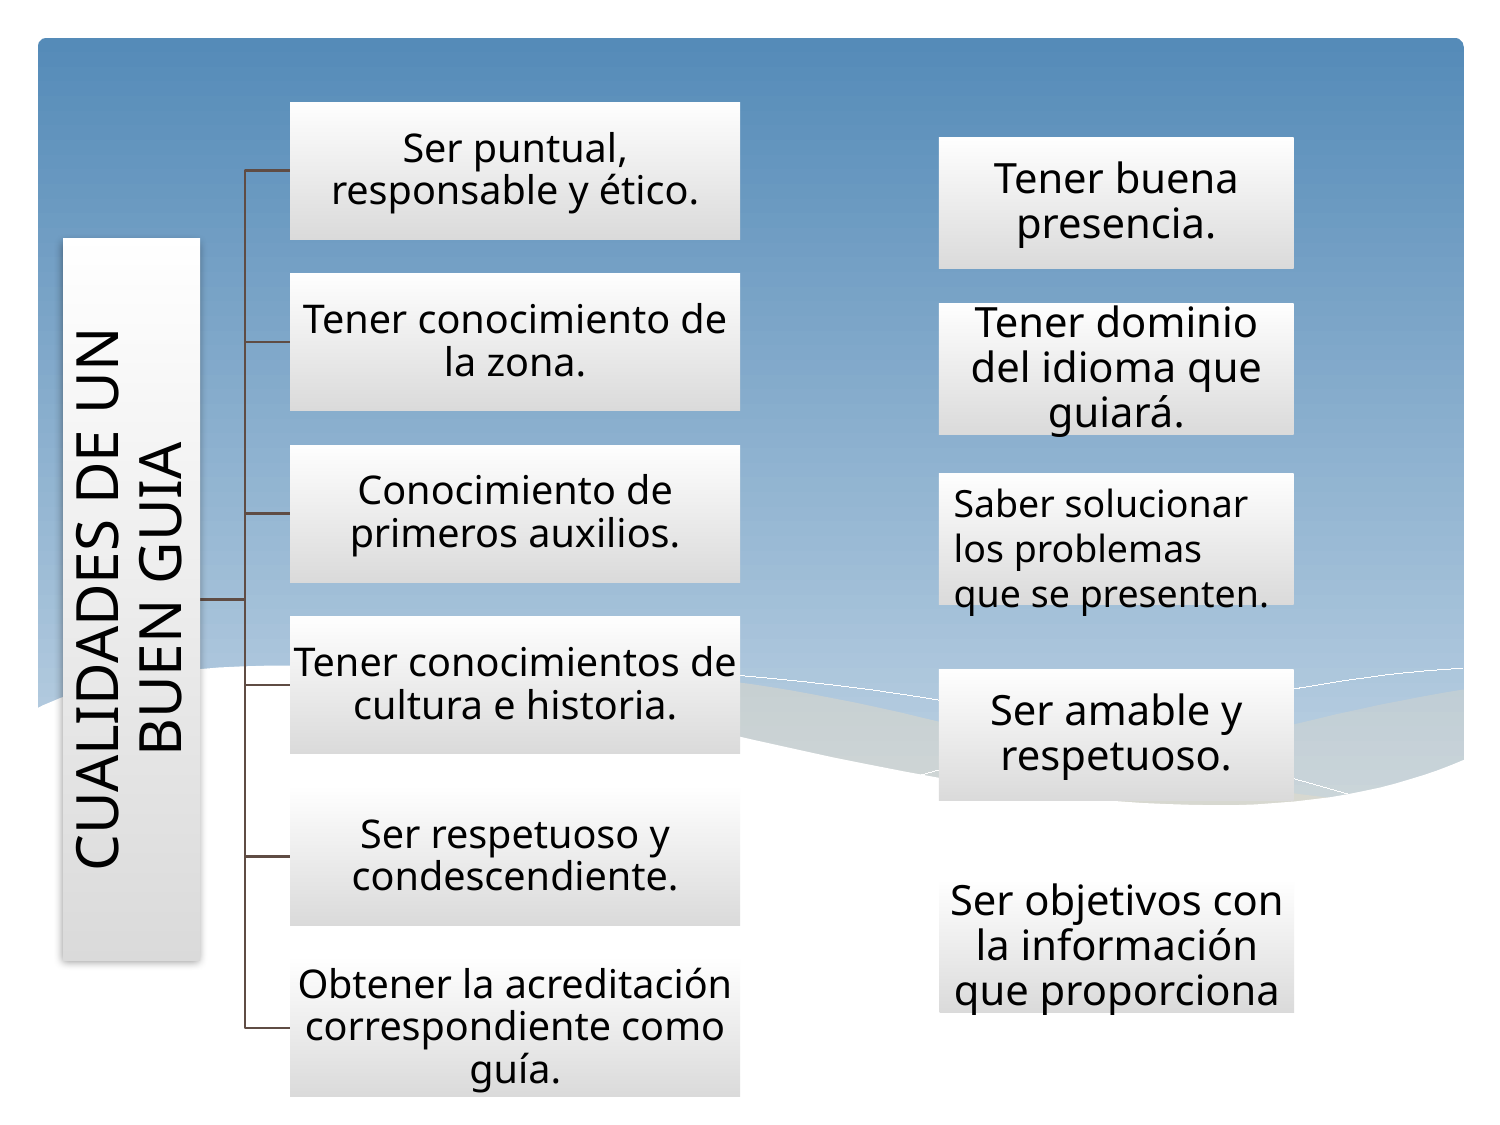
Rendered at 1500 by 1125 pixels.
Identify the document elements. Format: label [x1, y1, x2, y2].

text_box [938, 136, 1294, 269]
text_box [938, 668, 1294, 801]
text_box [939, 881, 1295, 1014]
text_box [0, 101, 804, 1098]
text_box [938, 303, 1294, 436]
text_box [938, 472, 1294, 642]
